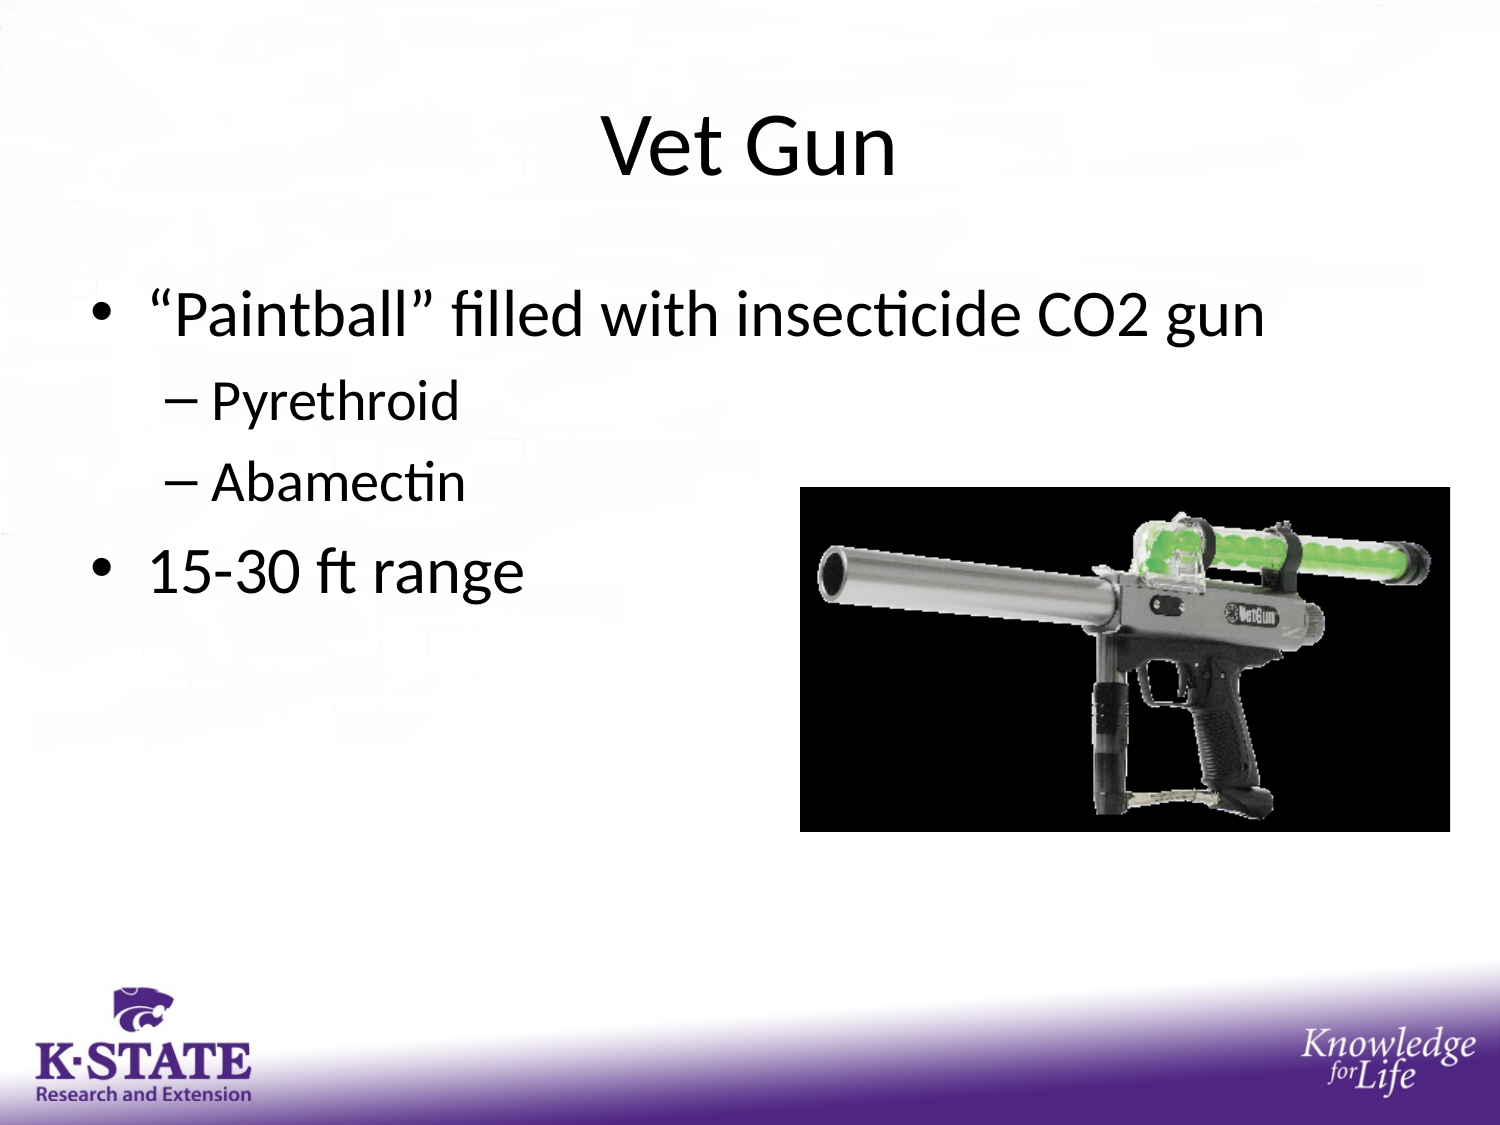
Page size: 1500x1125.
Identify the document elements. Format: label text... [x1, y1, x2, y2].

picture [0, 0, 1500, 1125]
list “Paintball” filled with insecticide CO2 gun Pyrethroid Abamectin 15-30 ft range [75, 262, 1425, 1005]
title Vet Gun [75, 45, 1425, 233]
